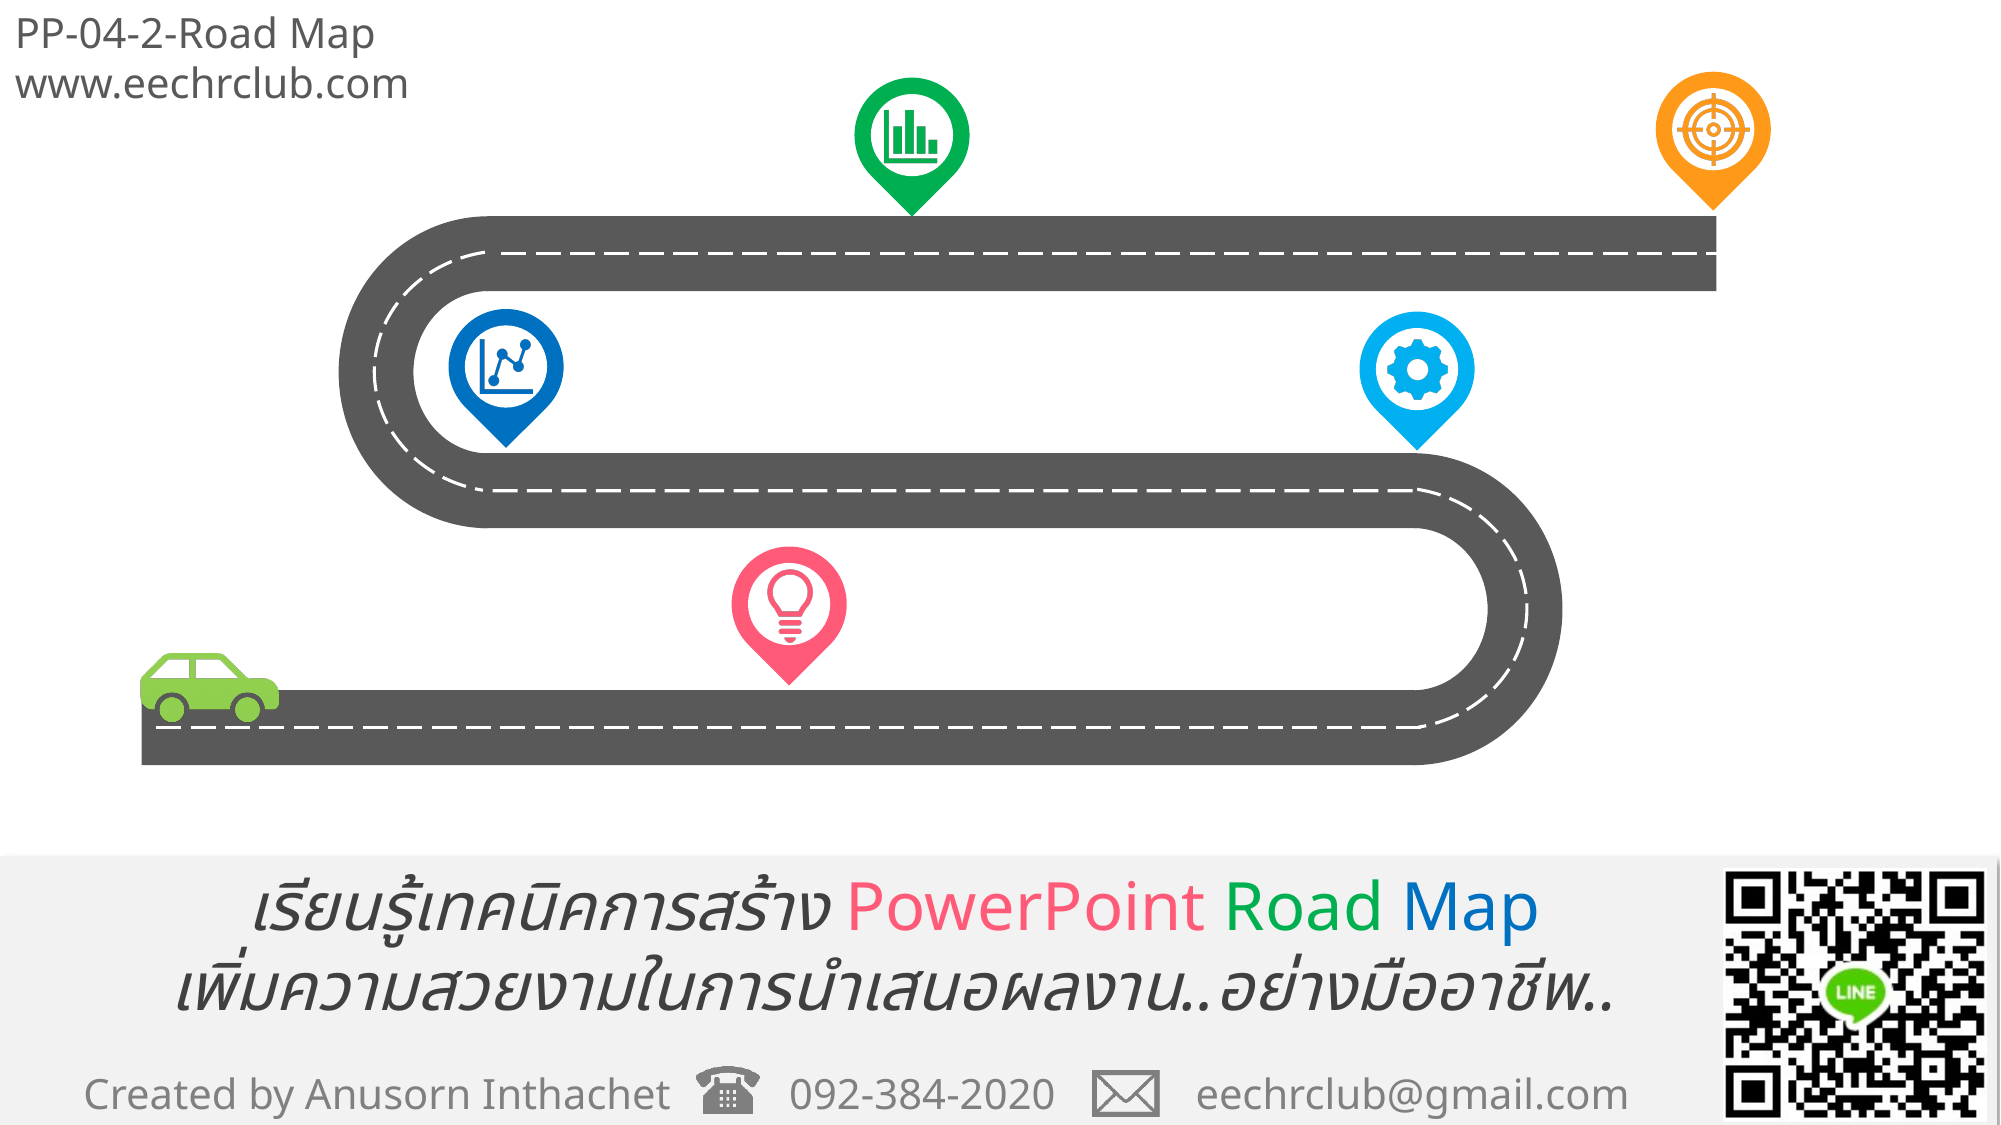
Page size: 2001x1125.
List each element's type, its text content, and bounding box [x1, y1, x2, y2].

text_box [481, 453, 1423, 529]
text_box Created by Anusorn Inthachet 092-384-2020 eechrclub@gmail.com [768, 1060, 1085, 1125]
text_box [141, 690, 1423, 766]
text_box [1256, 459, 1569, 759]
picture [687, 1050, 768, 1125]
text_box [1655, 71, 1771, 187]
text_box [854, 77, 970, 193]
text_box [0, 855, 1998, 1125]
picture [134, 612, 285, 763]
text_box Created by Anusorn Inthachet 092-384-2020 eechrclub@gmail.com [0, 1060, 687, 1125]
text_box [731, 546, 847, 662]
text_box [332, 222, 645, 522]
text_box เรียนรู้เทคนิคการสร้าง PowerPoint Road Map เพิ่มความสวยงามในการนำเสนอผลงาน..อย่างมืออาชีพ.. [74, 856, 1714, 1025]
text_box Created by Anusorn Inthachet 092-384-2020 eechrclub@gmail.com [1166, 1060, 1714, 1125]
picture [1085, 1053, 1166, 1125]
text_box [1359, 311, 1475, 427]
text_box PP-04-2-Road Map www.eechrclub.com [0, 0, 1997, 114]
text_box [448, 308, 564, 425]
picture [1723, 868, 1988, 1122]
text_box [487, 216, 1724, 292]
